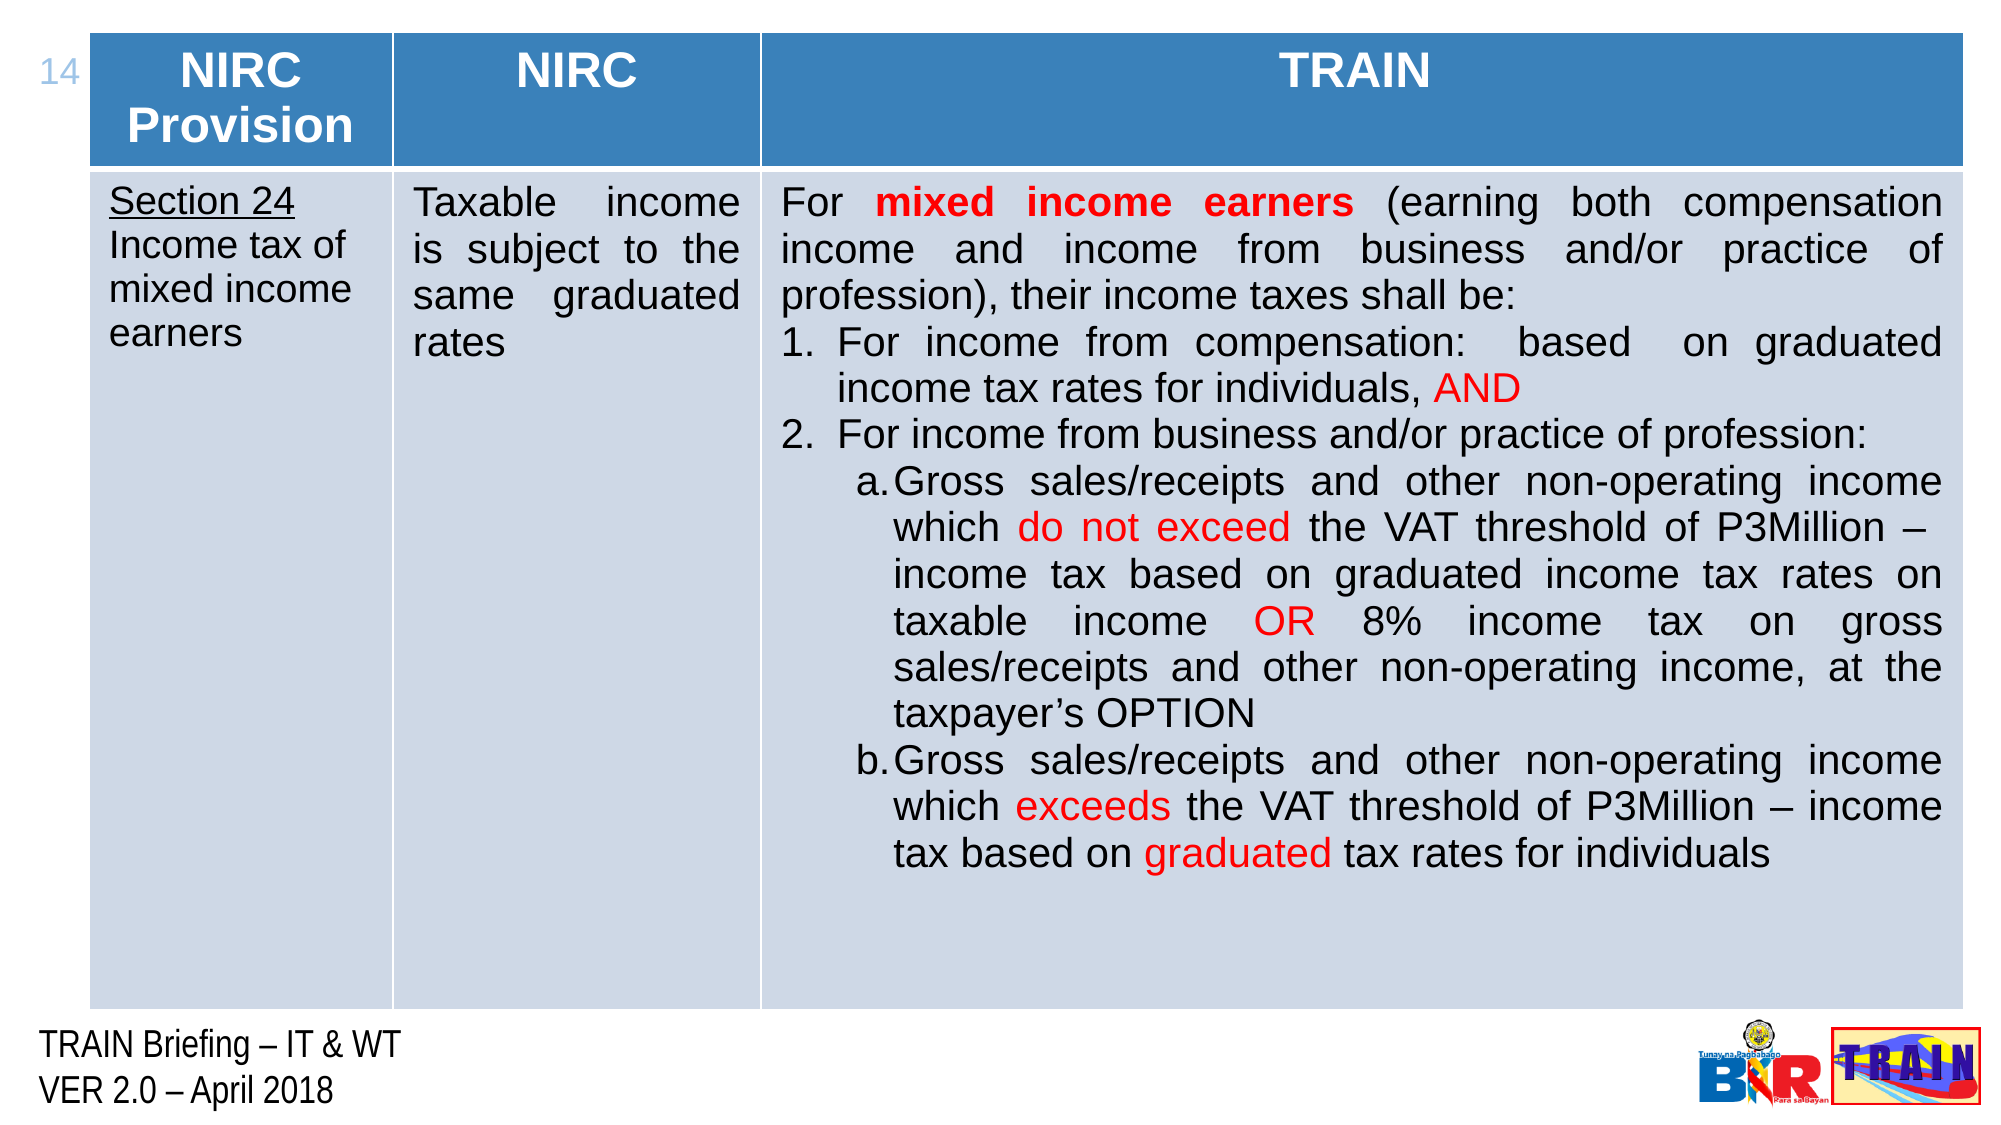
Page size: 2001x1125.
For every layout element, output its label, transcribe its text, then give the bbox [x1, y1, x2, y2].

table_header NIRC [420, 33, 760, 166]
slide_number 14 [23, 31, 420, 306]
table_header TRAIN [762, 33, 1963, 166]
table_cell Section 24 Income tax of mixed income earners [90, 306, 392, 1009]
table_cell For mixed income earners (earning both compensation income and income from business and/or practice of profession), their income taxes shall be: For income from compensation: based on graduated income tax rates for individuals, AND For income from business and/or practice of profession: Gross sales/receipts and other non-operating income which do not exceed the VAT threshold of P3Million – income tax based on graduated income tax rates on taxable income OR 8% income tax on gross sales/receipts and other non-operating income, at the taxpayer’s OPTION Gross sales/receipts and other non-operating income which exceeds the VAT threshold of P3Million – income tax based on graduated tax rates for individuals [762, 172, 1963, 1009]
table_cell Taxable income is subject to the same graduated rates [394, 172, 760, 1009]
picture [1680, 1015, 1981, 1124]
